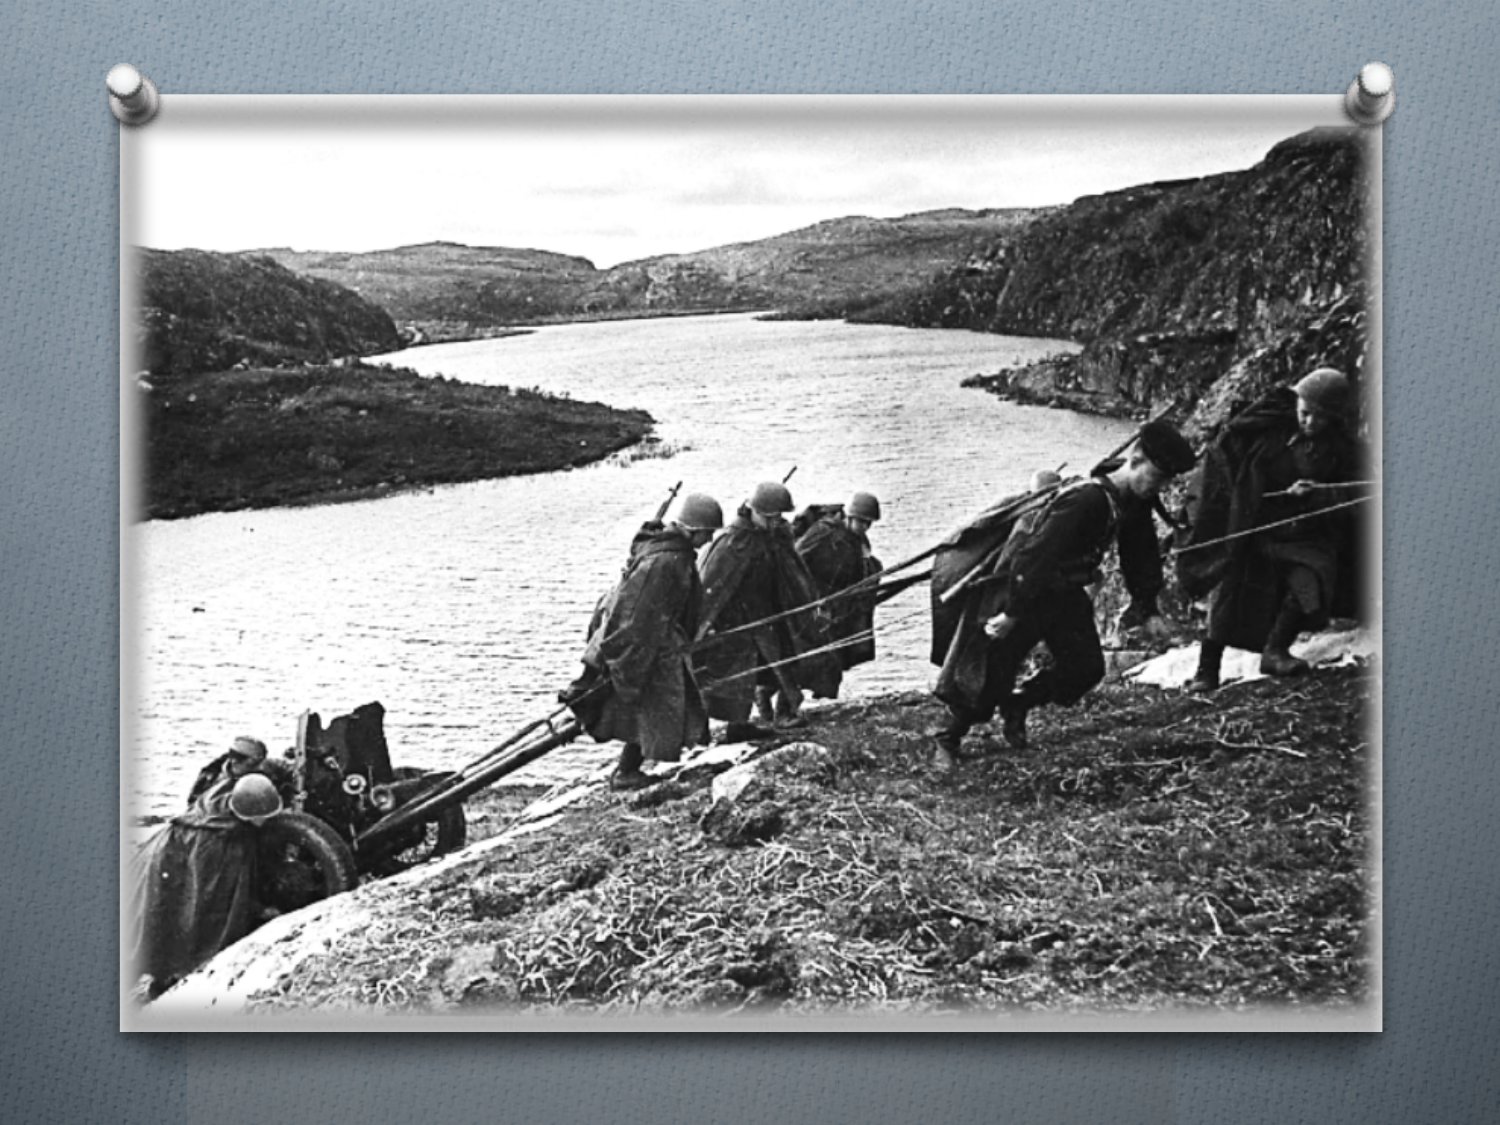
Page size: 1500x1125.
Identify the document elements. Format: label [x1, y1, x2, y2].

picture [1317, 34, 1437, 141]
list [123, 113, 1387, 1024]
picture [76, 30, 198, 136]
